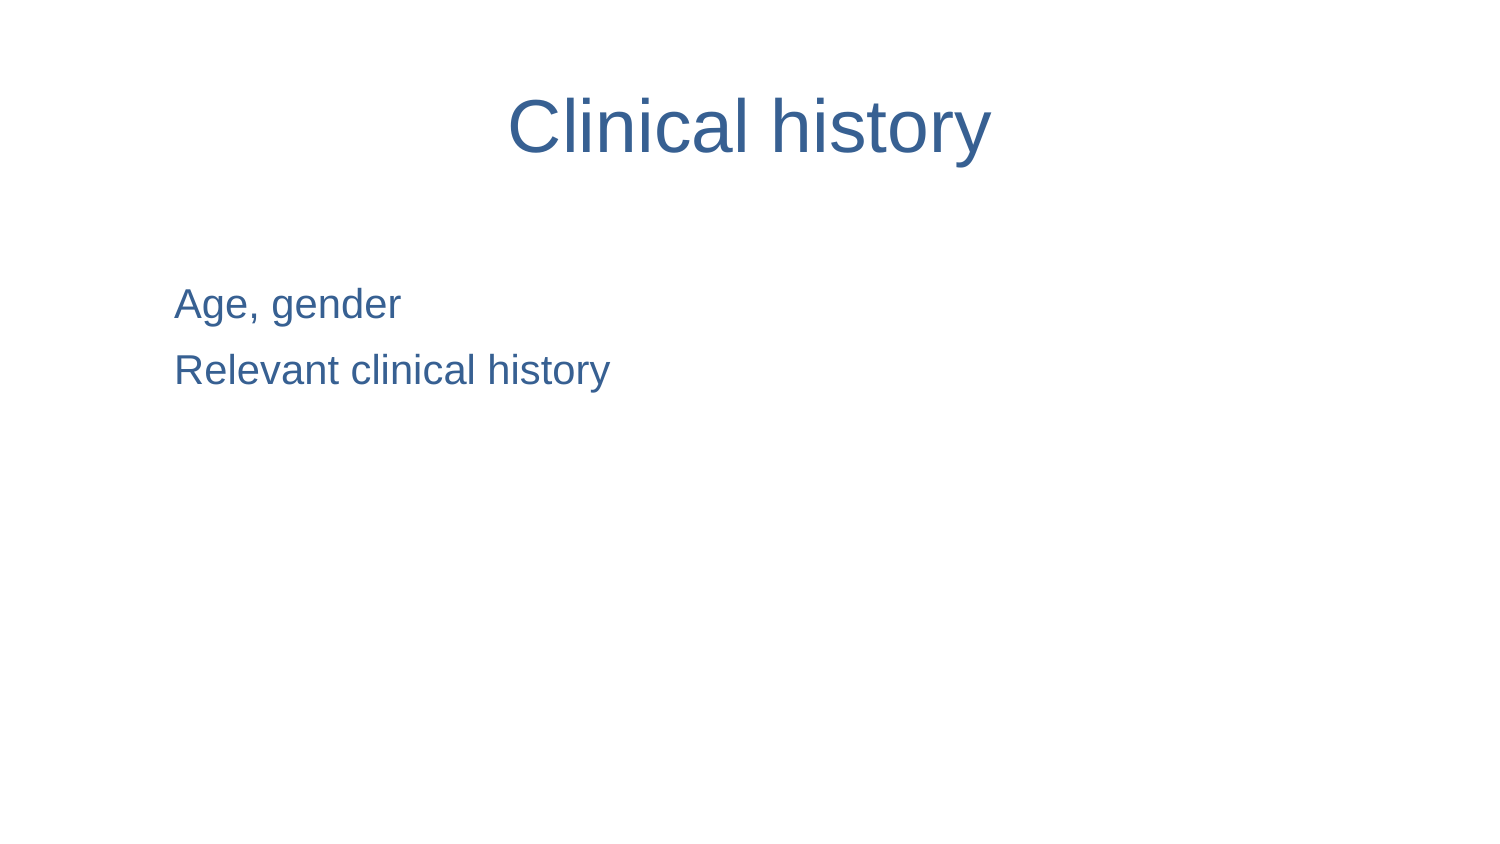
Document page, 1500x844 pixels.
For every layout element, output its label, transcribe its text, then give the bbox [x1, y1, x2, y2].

text_box Clinical history [0, 0, 1500, 255]
text_box Age, gender Relevant clinical history [159, 274, 1210, 563]
